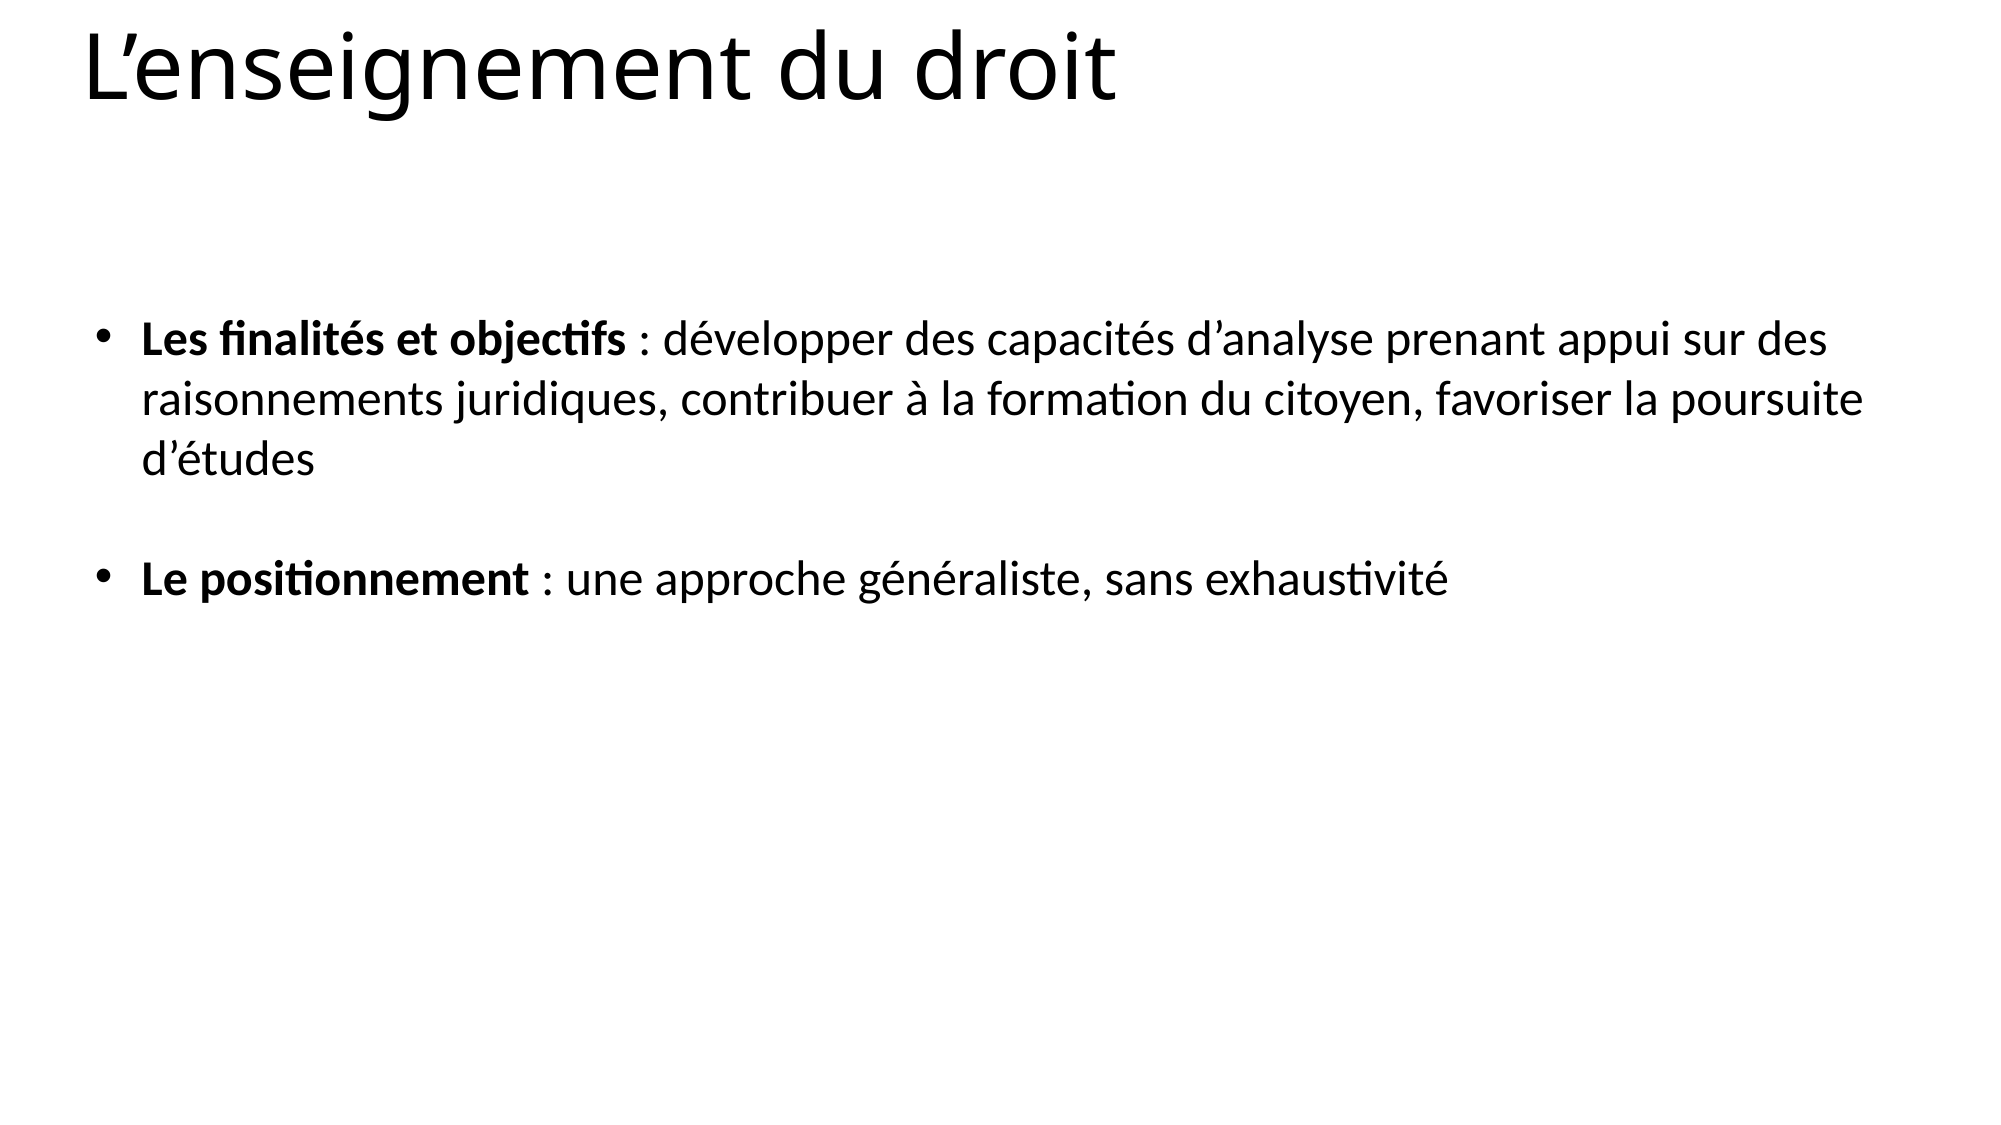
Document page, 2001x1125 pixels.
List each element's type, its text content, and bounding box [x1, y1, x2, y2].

title L’enseignement du droit [66, 7, 1934, 133]
text_box Les finalités et objectifs : développer des capacités d’analyse prenant appui sur des raisonnements juridiques, contribuer à la formation du citoyen, favoriser la poursuite d’études Le positionnement : une approche généraliste, sans exhaustivité [80, 237, 1920, 718]
